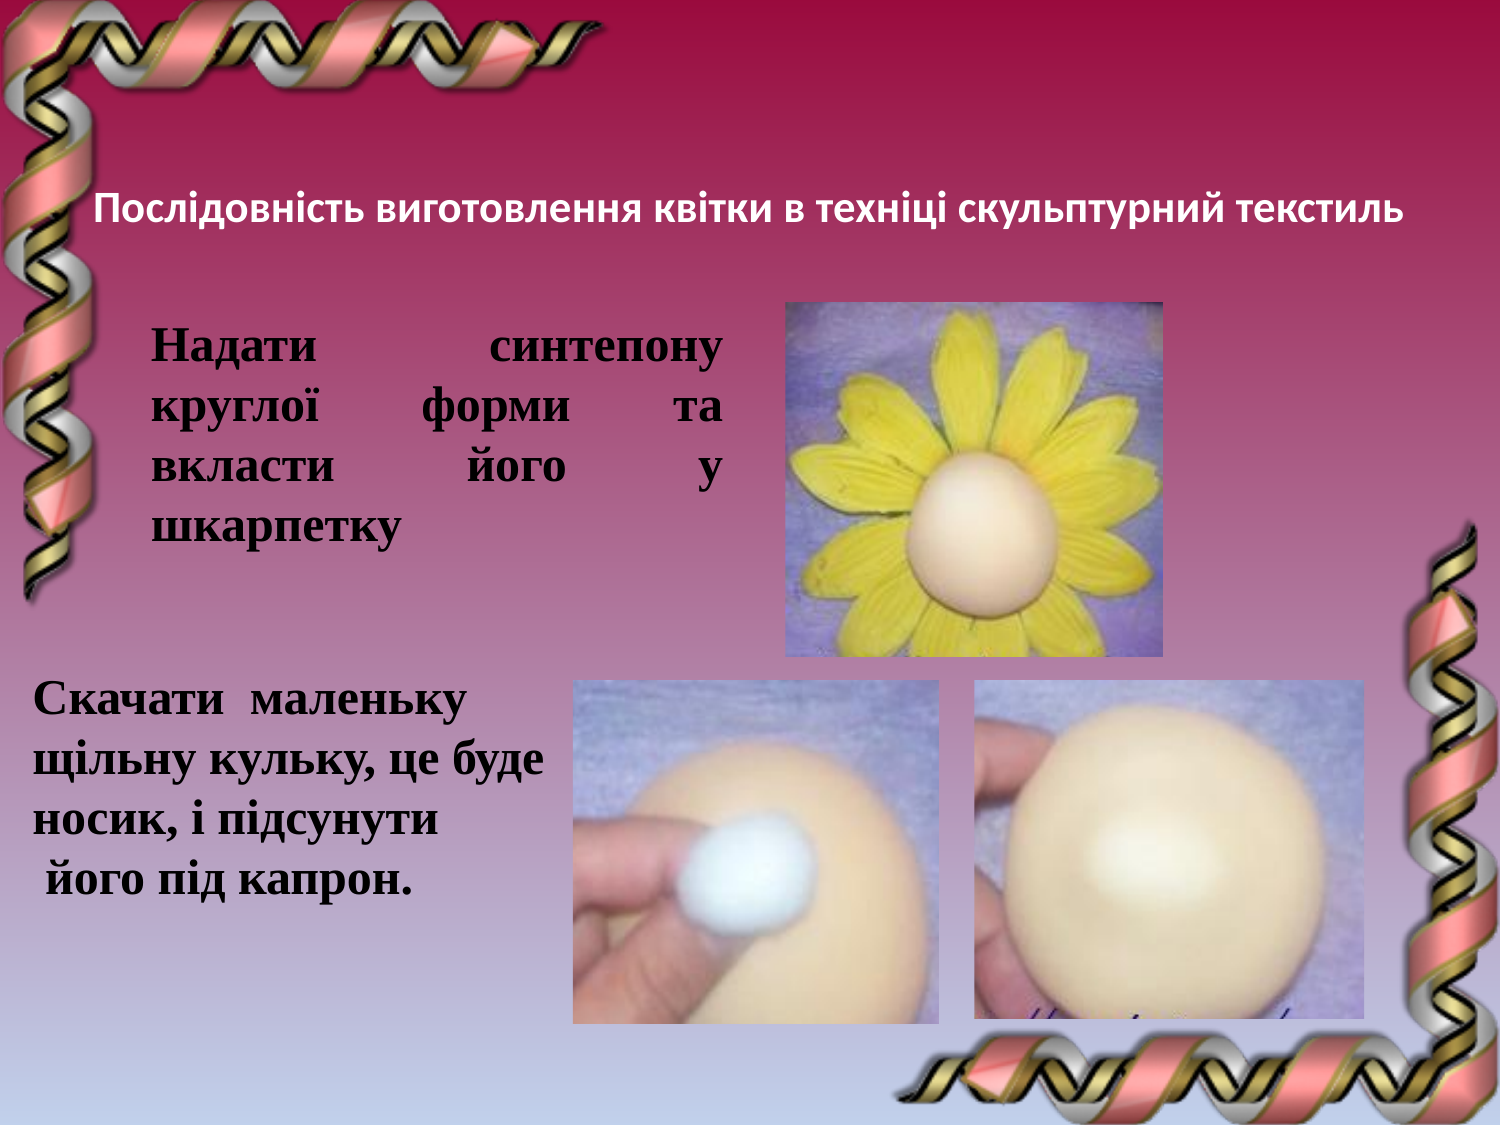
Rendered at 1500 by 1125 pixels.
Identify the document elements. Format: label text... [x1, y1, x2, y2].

text_box Надати синтепону круглої форми та вкласти його у шкарпетку [618, 303, 739, 559]
title Послідовність виготовлення квітки в техніці скульптурний текстиль [618, 160, 1425, 303]
text_box Скачати маленьку щільну кульку, це буде носик, і підсунути його під капрон. [17, 656, 609, 912]
picture [572, 302, 1500, 1125]
picture [0, 0, 614, 611]
